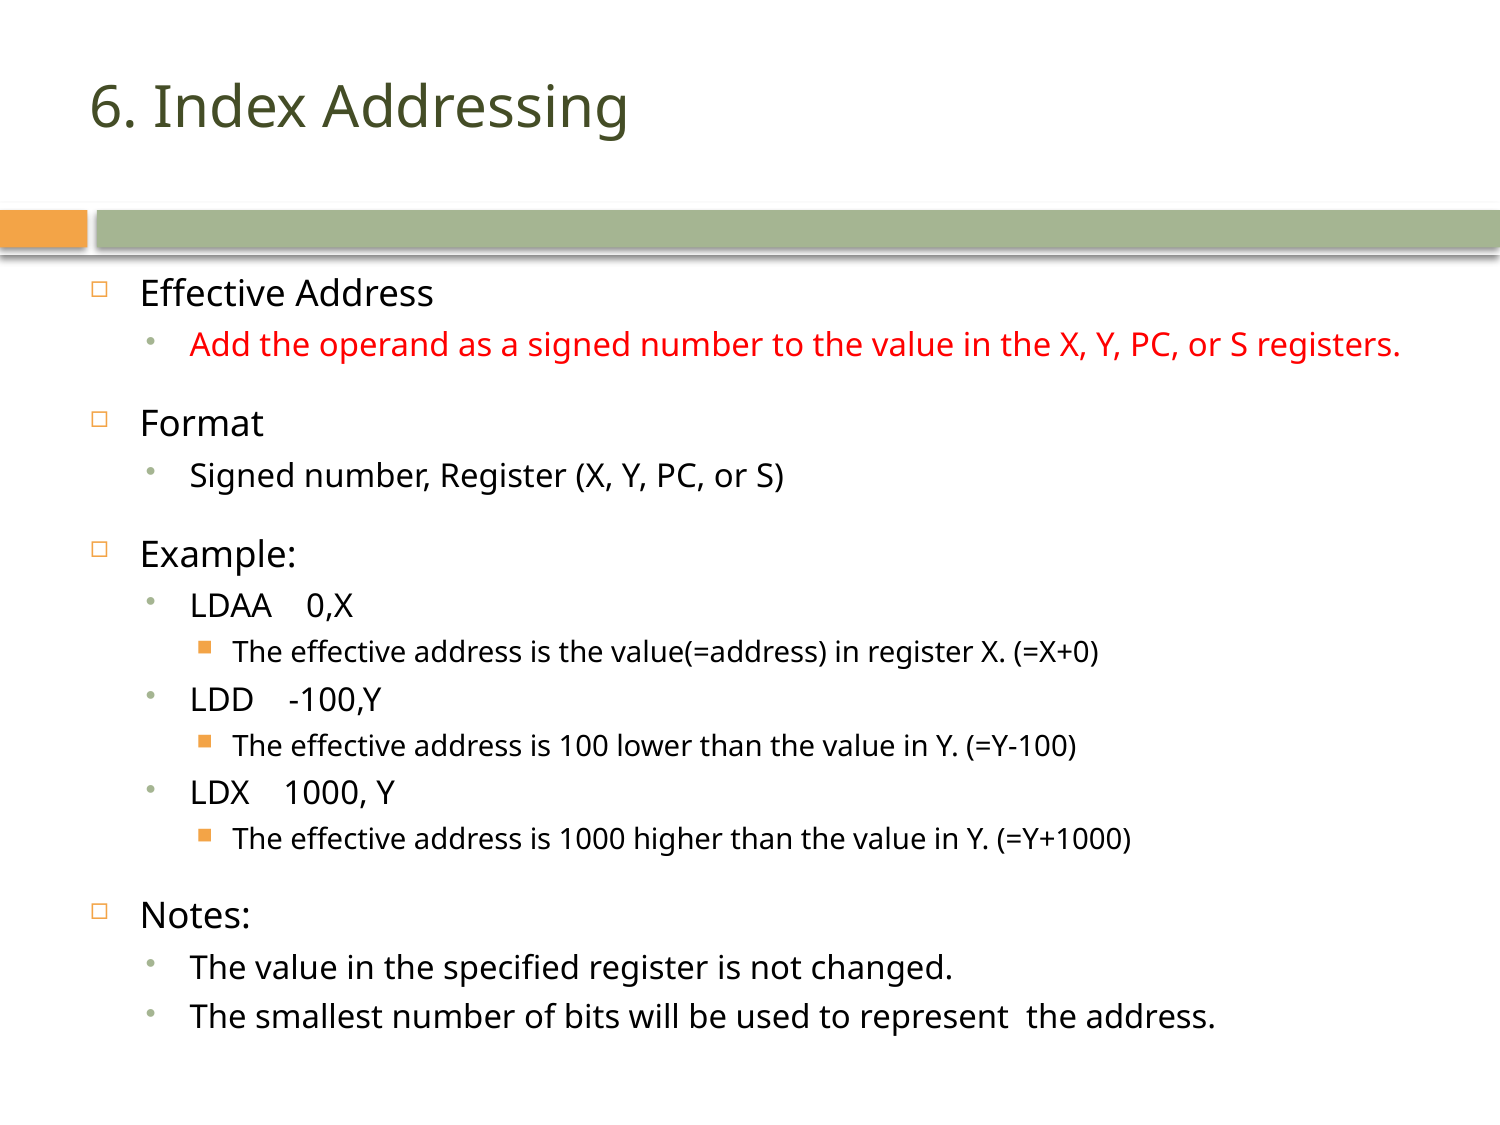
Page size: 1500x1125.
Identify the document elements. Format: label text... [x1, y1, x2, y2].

title 6. Index Addressing [75, 45, 1425, 163]
list Effective Address Add the operand as a signed number to the value in the X, Y, PC, or S registers. Format Signed number, Register (X, Y, PC, or S) Example: LDAA 0,X The effective address is the value(=address) in register X. (=X+0) LDD -100,Y The effective address is 100 lower than the value in Y. (=Y-100) LDX 1000, Y The effective address is 1000 higher than the value in Y. (=Y+1000) Notes: The value in the specified register is not changed. The smallest number of bits will be used to represent the address. [75, 262, 1425, 1088]
